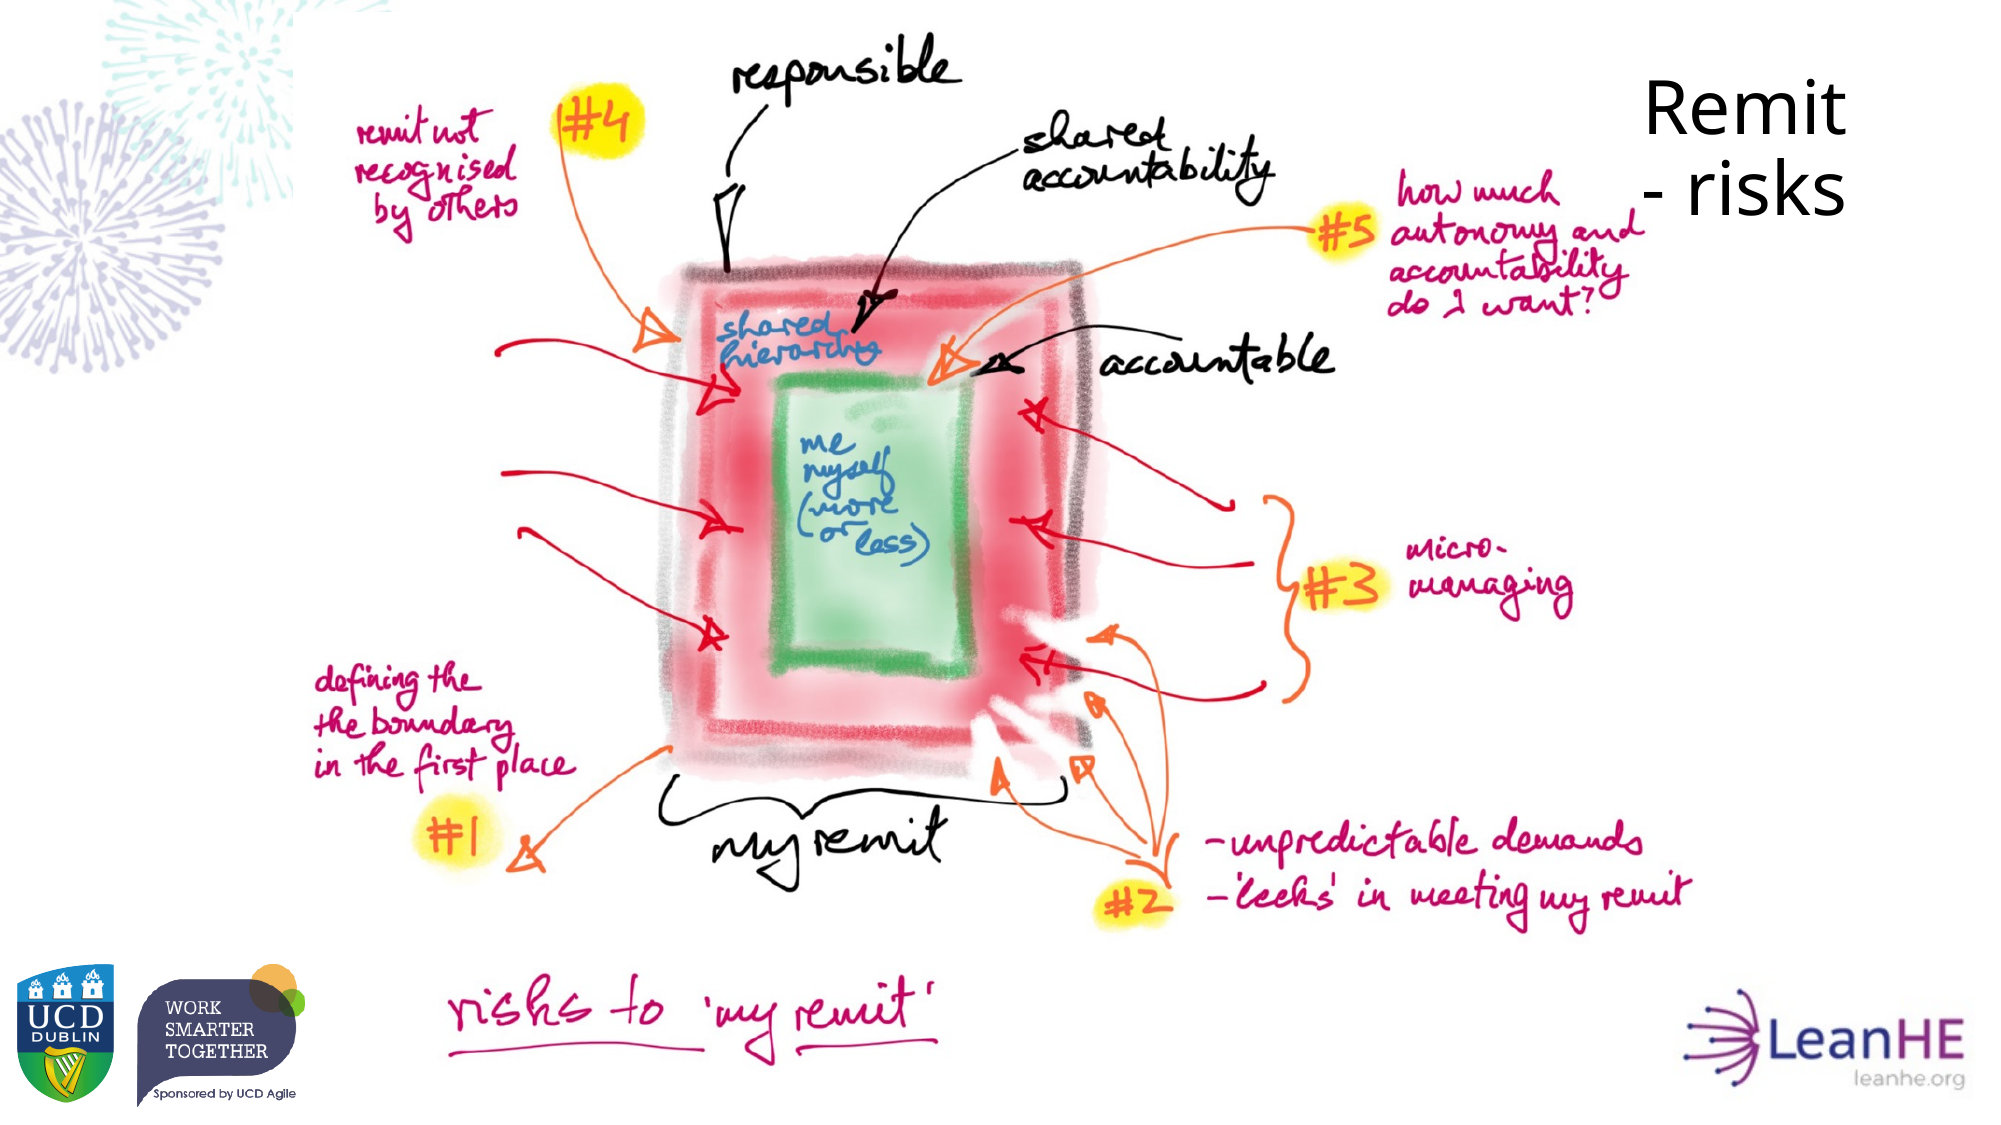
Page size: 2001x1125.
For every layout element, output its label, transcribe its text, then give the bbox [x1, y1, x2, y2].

picture [0, 0, 2000, 1125]
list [293, 12, 1714, 1080]
text_box Remit - risks [1714, 59, 1863, 241]
